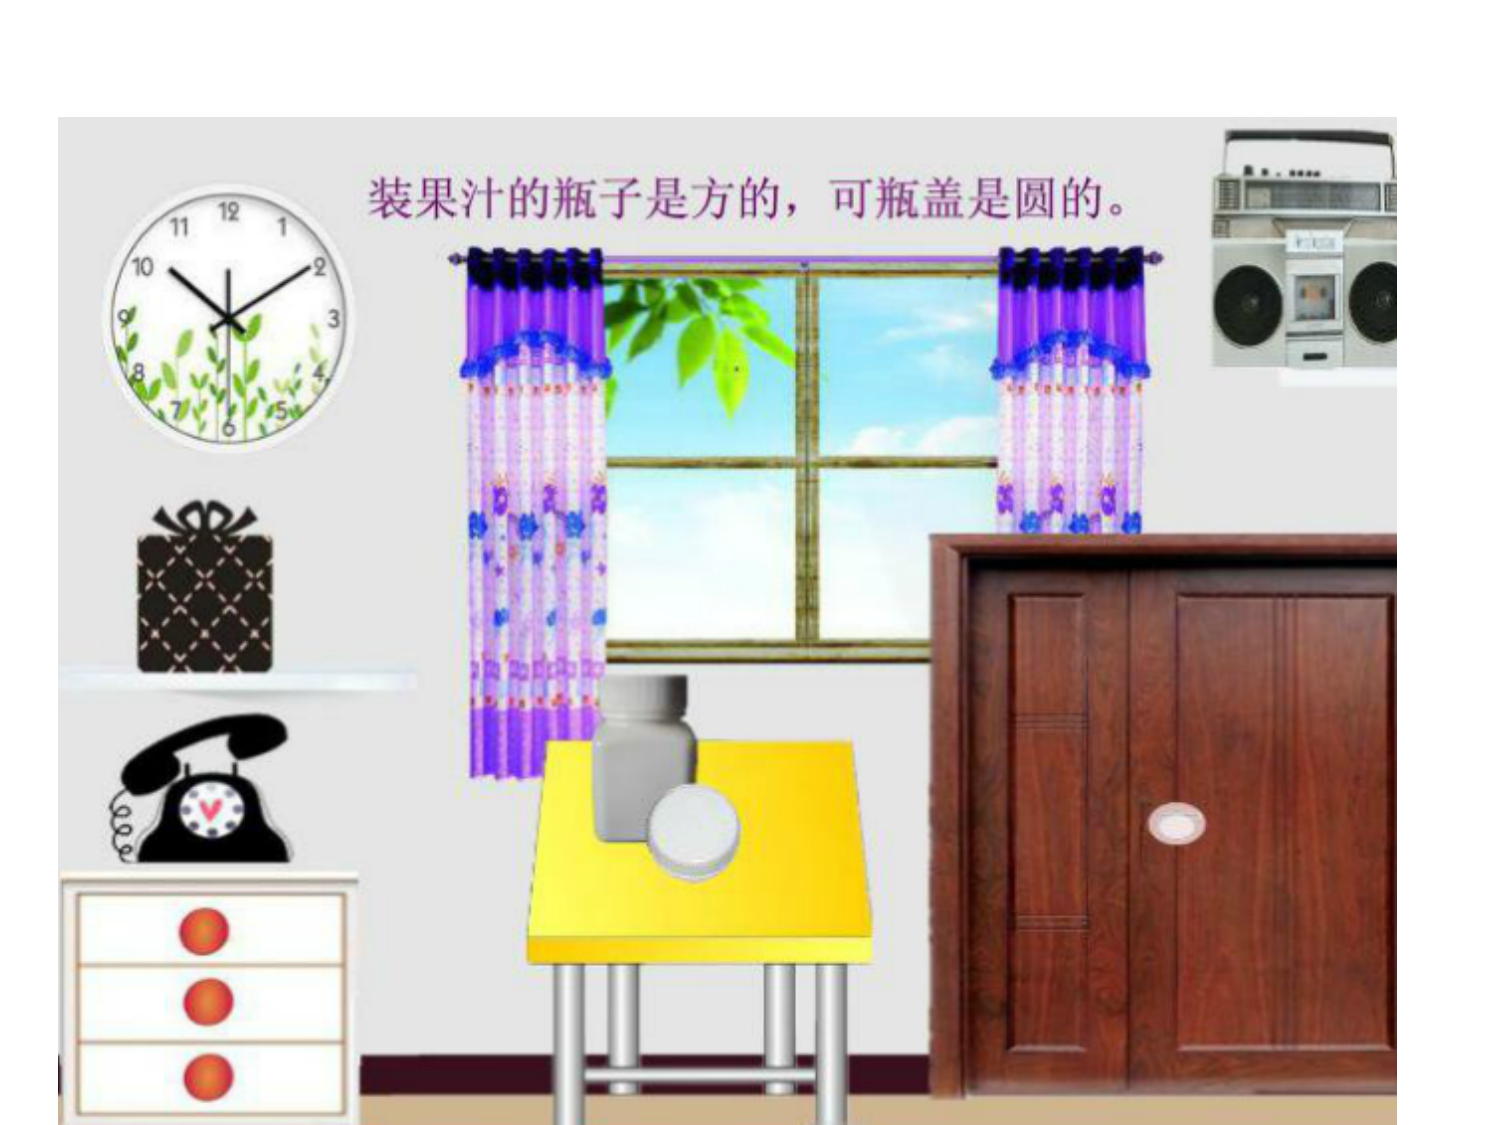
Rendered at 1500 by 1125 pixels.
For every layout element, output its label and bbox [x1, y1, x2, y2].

picture [58, 116, 1397, 1125]
